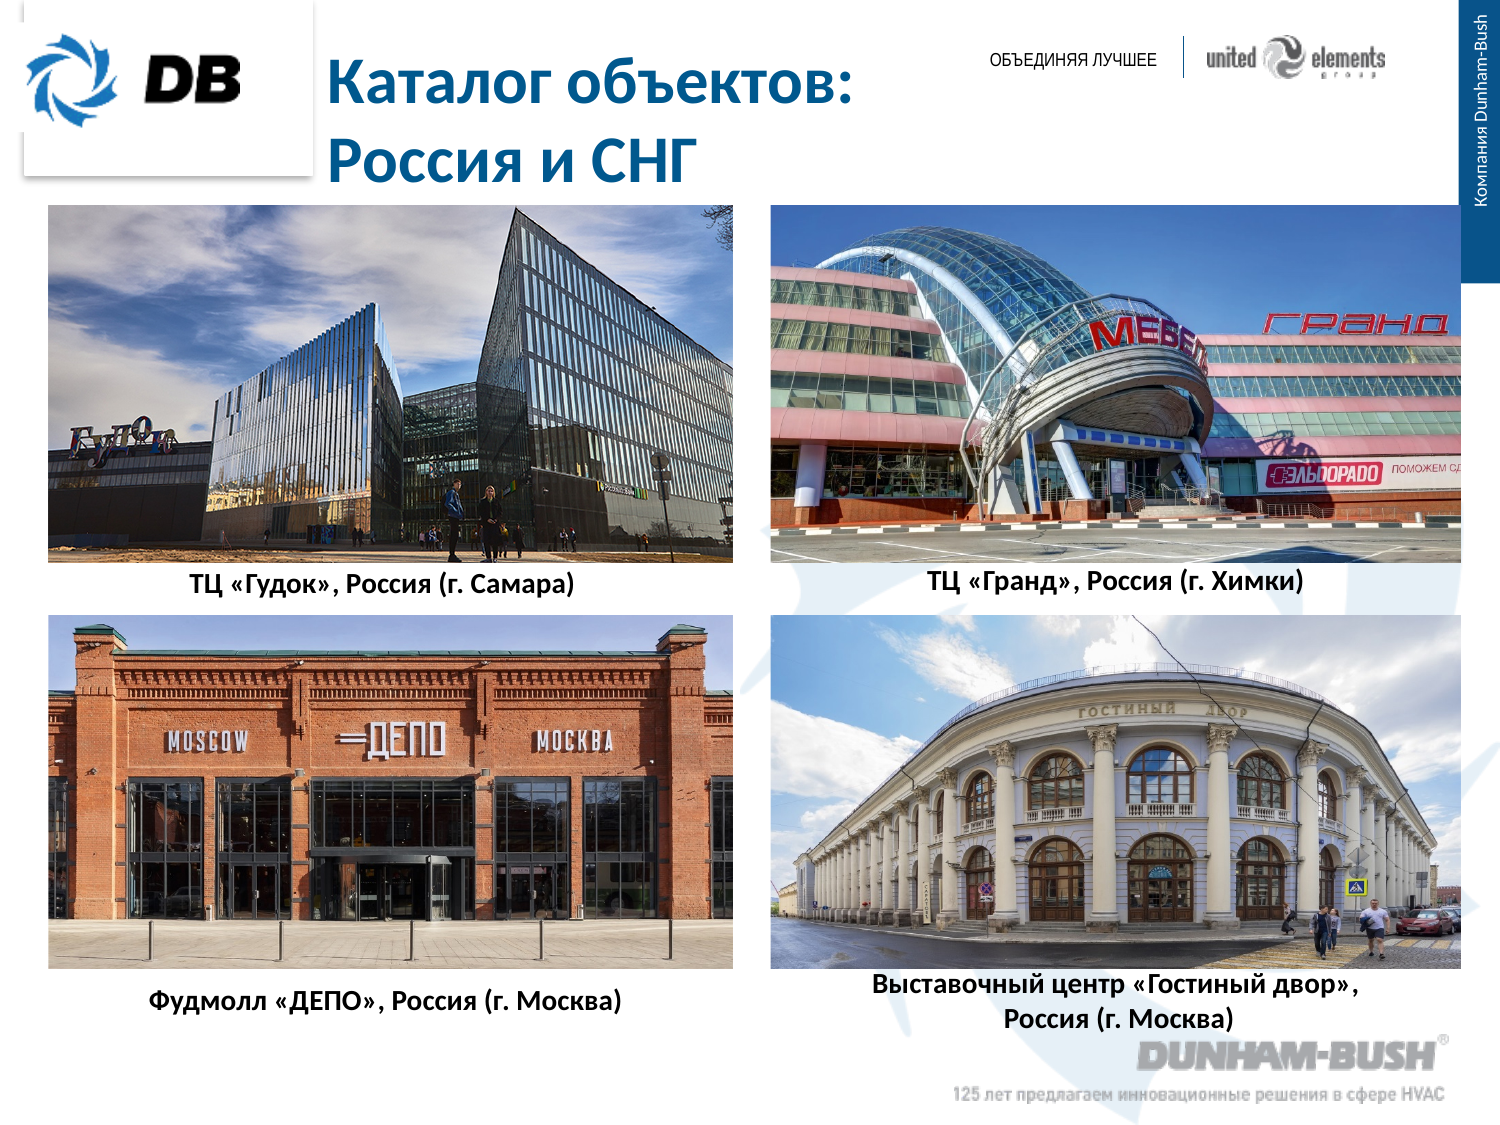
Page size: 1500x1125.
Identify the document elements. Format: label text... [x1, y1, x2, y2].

text_box ТЦ «Гранд», Россия (г. Химки) [770, 570, 1461, 607]
text_box Выставочный центр «Гостиный двор», Россия (г. Москва) [777, 975, 1462, 1047]
picture [138, 35, 240, 126]
picture [1207, 35, 1385, 79]
text_box Фудмолл «ДЕПО», Россия (г. Москва) [50, 977, 721, 1027]
picture [48, 614, 734, 970]
picture [740, 205, 1500, 1125]
text_box Каталог объектов: Россия и СНГ [313, 28, 988, 206]
picture [47, 205, 734, 563]
text_box ТЦ «Гудок», Россия (г. Самара) [33, 556, 731, 607]
text_box [5, 22, 128, 133]
picture [21, 29, 122, 131]
